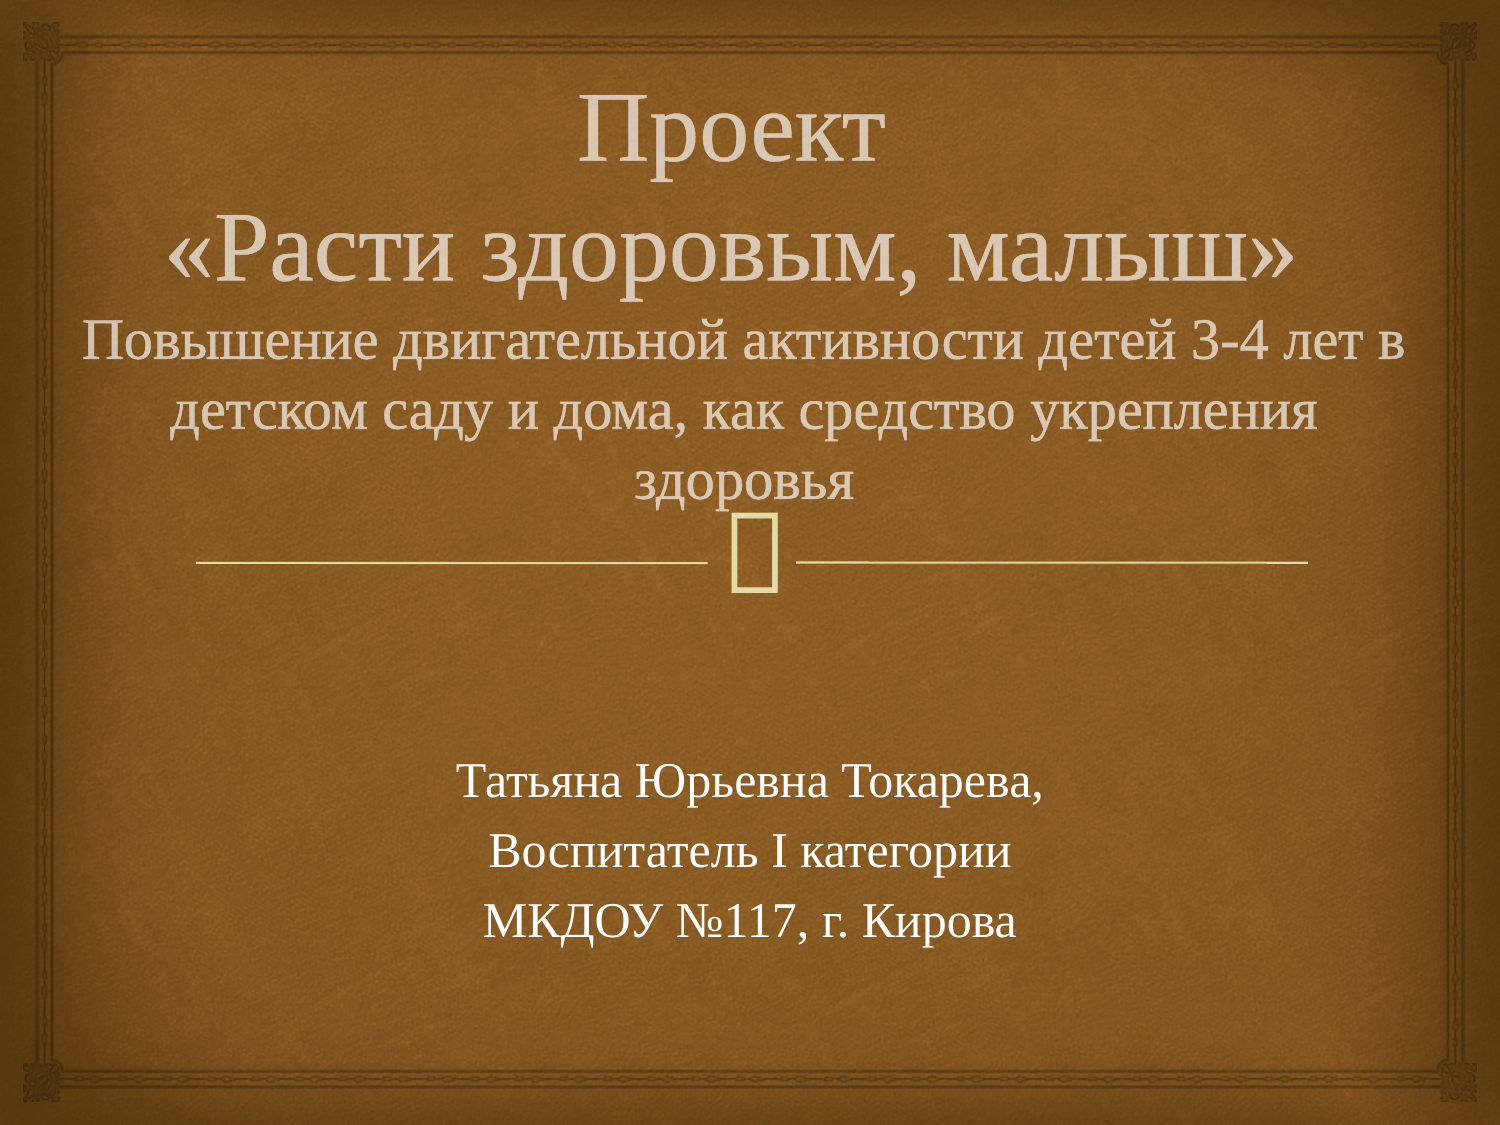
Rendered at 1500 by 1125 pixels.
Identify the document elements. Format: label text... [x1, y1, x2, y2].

title Проект «Расти здоровым, малыш» Повышение двигательной активности детей 3-4 лет в детском саду и дома, как средство укрепления здоровья [53, 54, 1436, 598]
picture [0, 0, 1500, 1125]
subtitle Татьяна Юрьевна Токарева, Воспитатель I категории МКДОУ №117, г. Кирова [225, 739, 1275, 1059]
